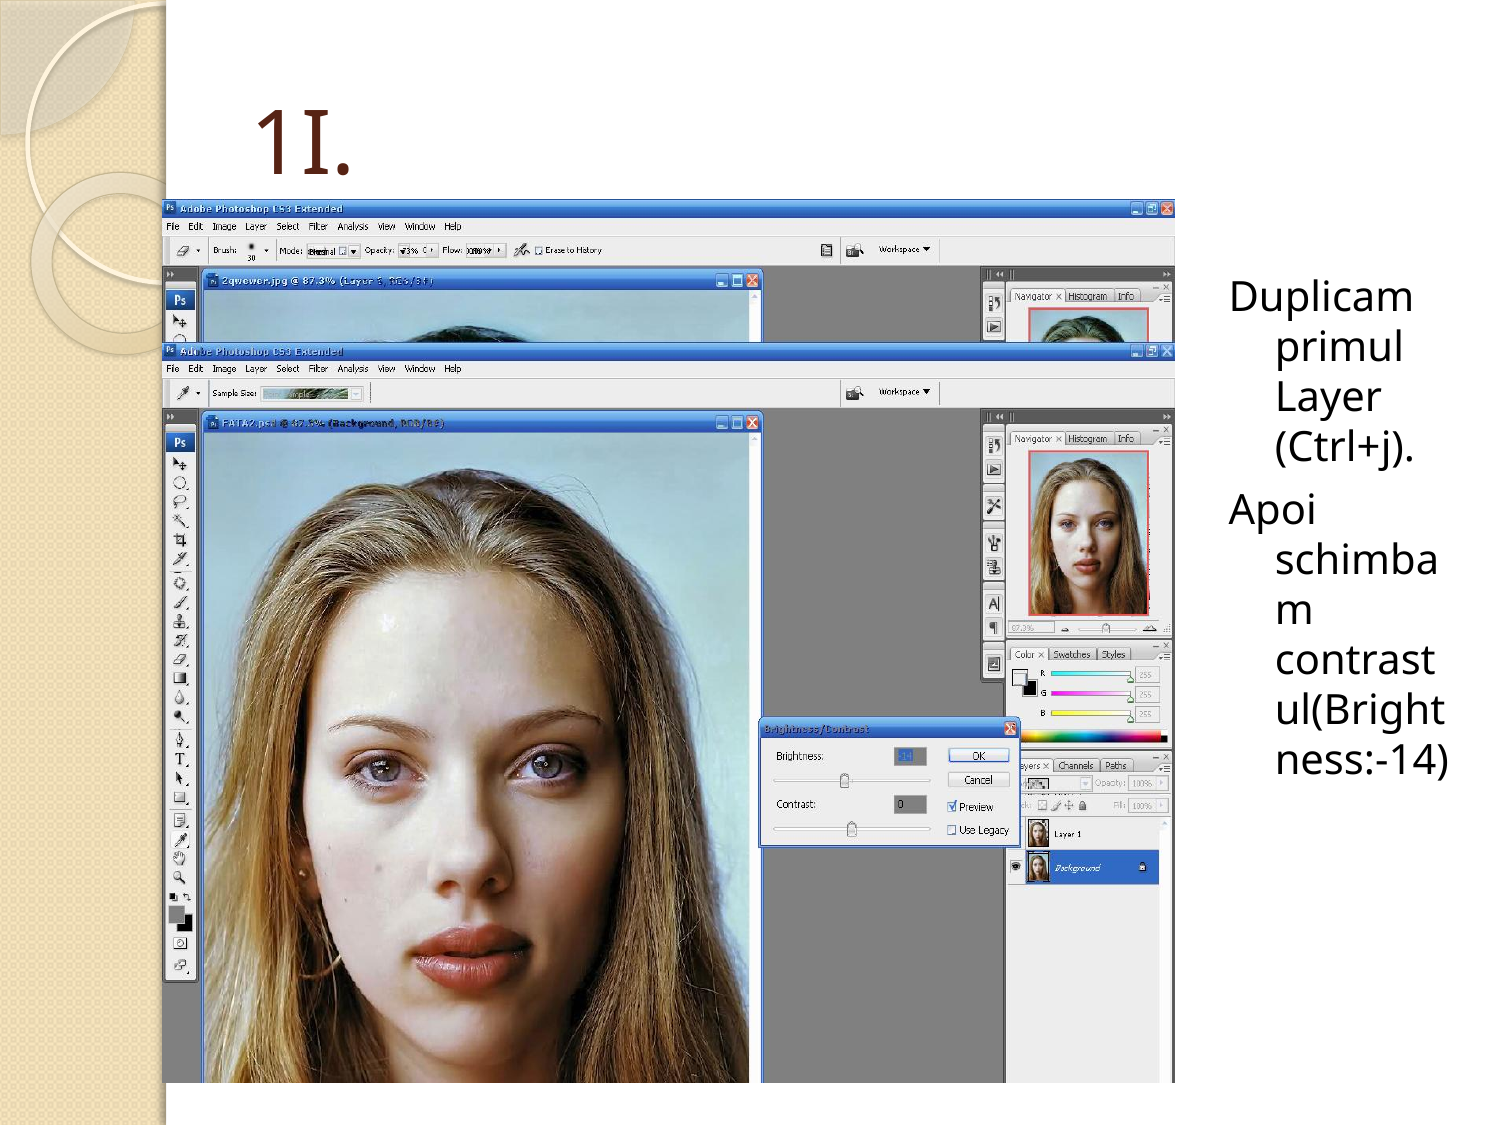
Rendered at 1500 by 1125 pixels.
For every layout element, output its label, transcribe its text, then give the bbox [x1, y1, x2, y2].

title 1I. [235, 45, 1466, 233]
picture [162, 199, 1176, 1084]
list Duplicam primul Layer (Ctrl+j). Apoi schimbam contrastul(Brightness:-14) [1199, 199, 1476, 1076]
